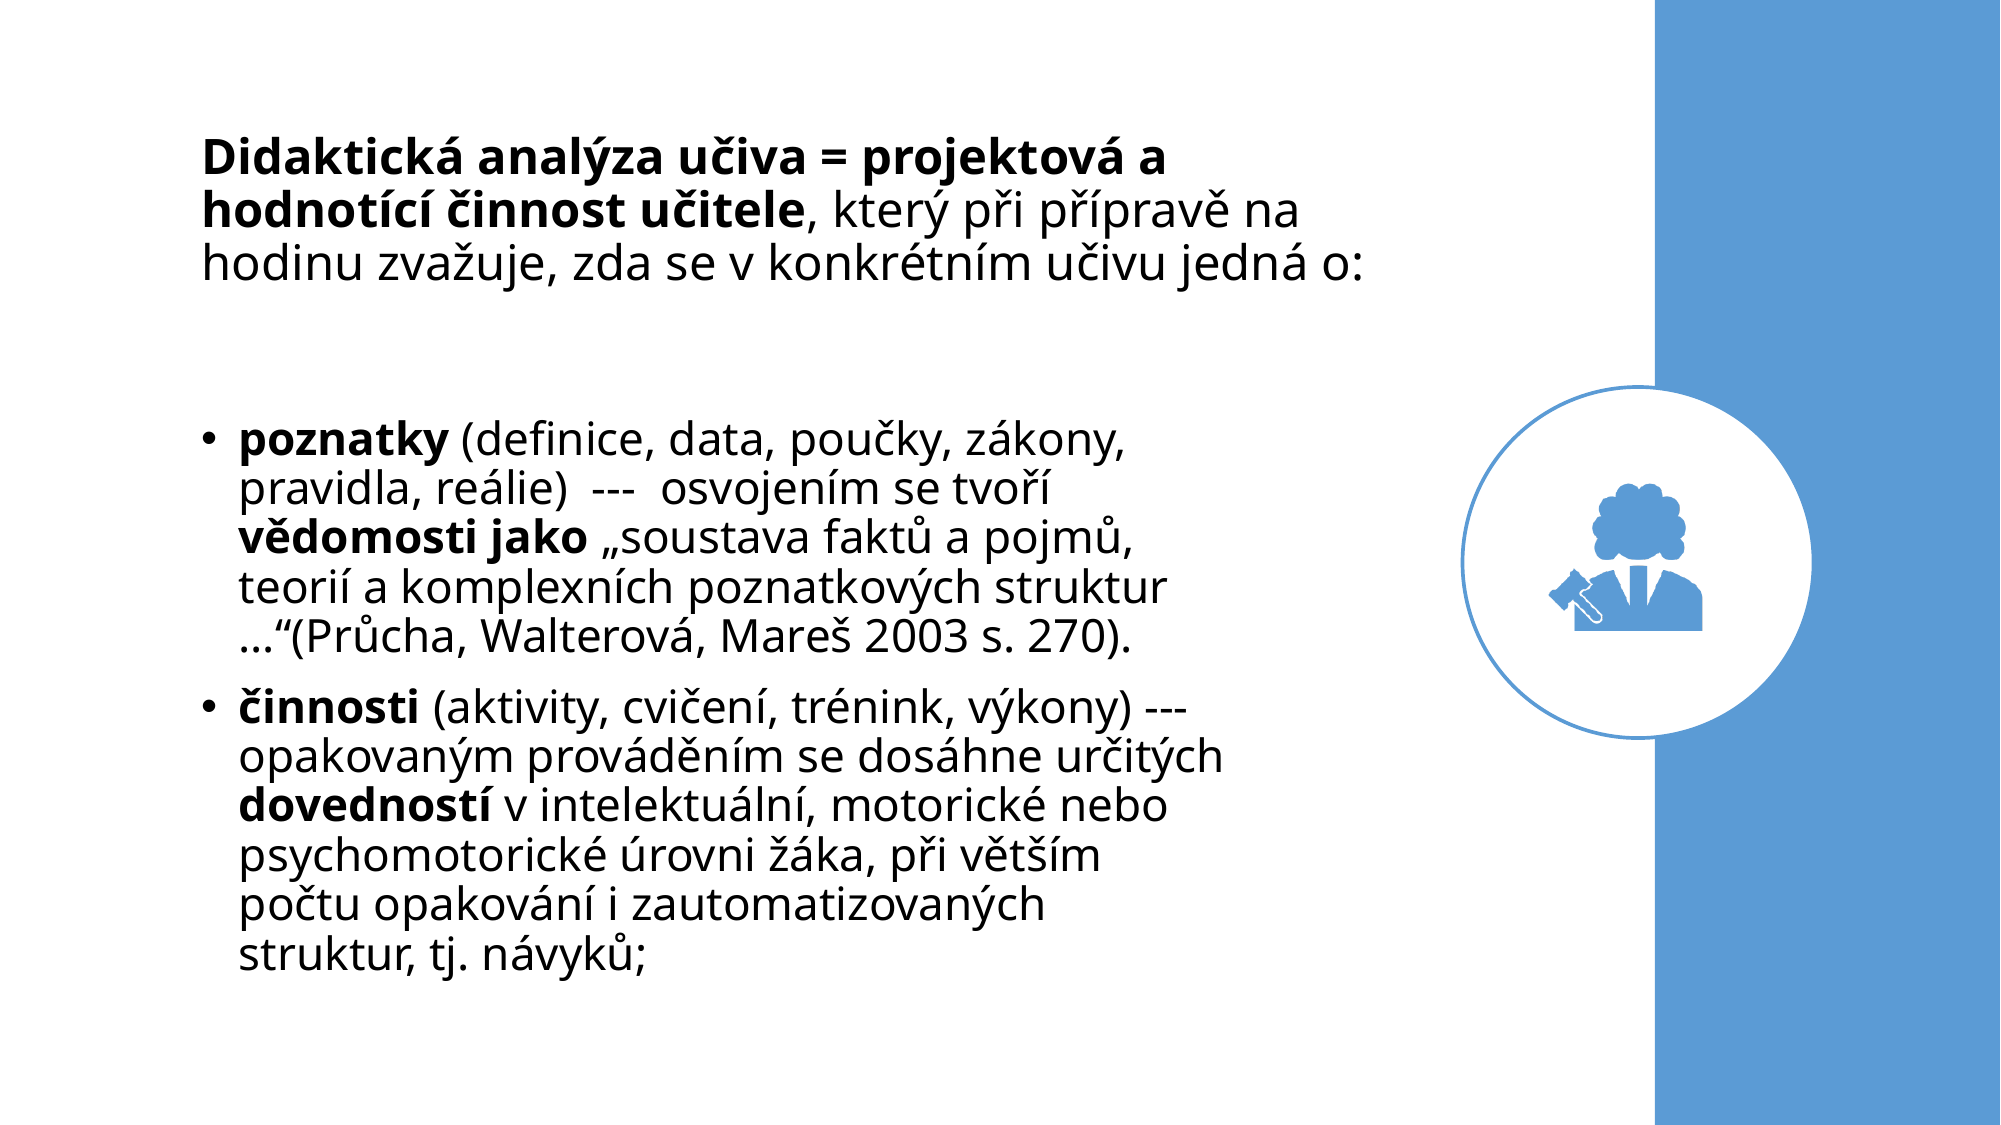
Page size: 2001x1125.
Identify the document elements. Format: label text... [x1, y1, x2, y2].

text_box [1461, 385, 1815, 740]
list poznatky (definice, data, poučky, zákony, pravidla, reálie) --- osvojením se tvoří vědomosti jako „soustava faktů a pojmů, teorií a komplexních poznatkových struktur …“(Průcha, Walterová, Mareš 2003 s. 270). činnosti (aktivity, cvičení, trénink, výkony) --- opakovaným prováděním se dosáhne určitých dovedností v intelektuální, motorické nebo psychomotorické úrovni žáka, při větším počtu opakování i zautomatizovaných struktur, tj. návyků; [186, 373, 1248, 1023]
picture [1544, 468, 1732, 657]
title Didaktická analýza učiva = projektová a hodnotící činnost učitele, který při přípravě na hodinu zvažuje, zda se v konkrétním učivu jedná o: [186, 102, 1413, 321]
text_box [1654, 0, 2000, 1125]
